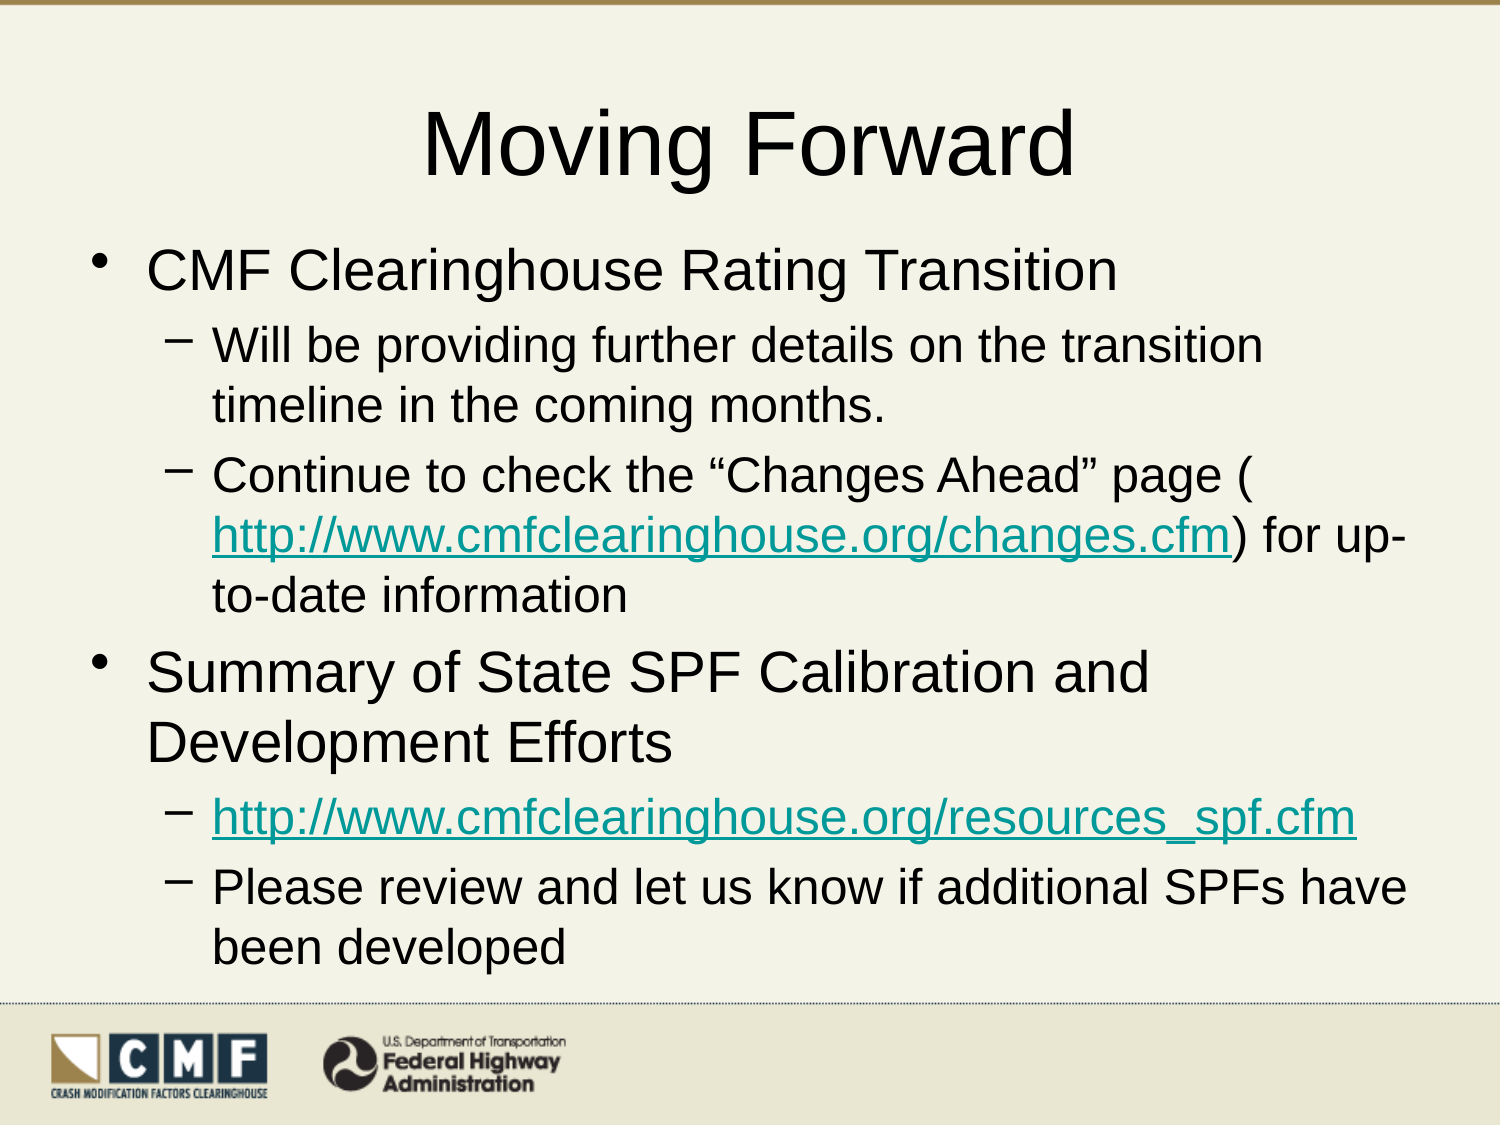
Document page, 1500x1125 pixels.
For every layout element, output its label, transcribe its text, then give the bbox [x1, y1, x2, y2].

picture [0, 0, 1500, 1125]
list CMF Clearinghouse Rating Transition Will be providing further details on the transition timeline in the coming months. Continue to check the “Changes Ahead” page (http://www.cmfclearinghouse.org/changes.cfm) for up-to-date information Summary of State SPF Calibration and Development Efforts http://www.cmfclearinghouse.org/resources_spf.cfm Please review and let us know if additional SPFs have been developed [75, 224, 1425, 968]
title Moving Forward [75, 45, 1425, 224]
